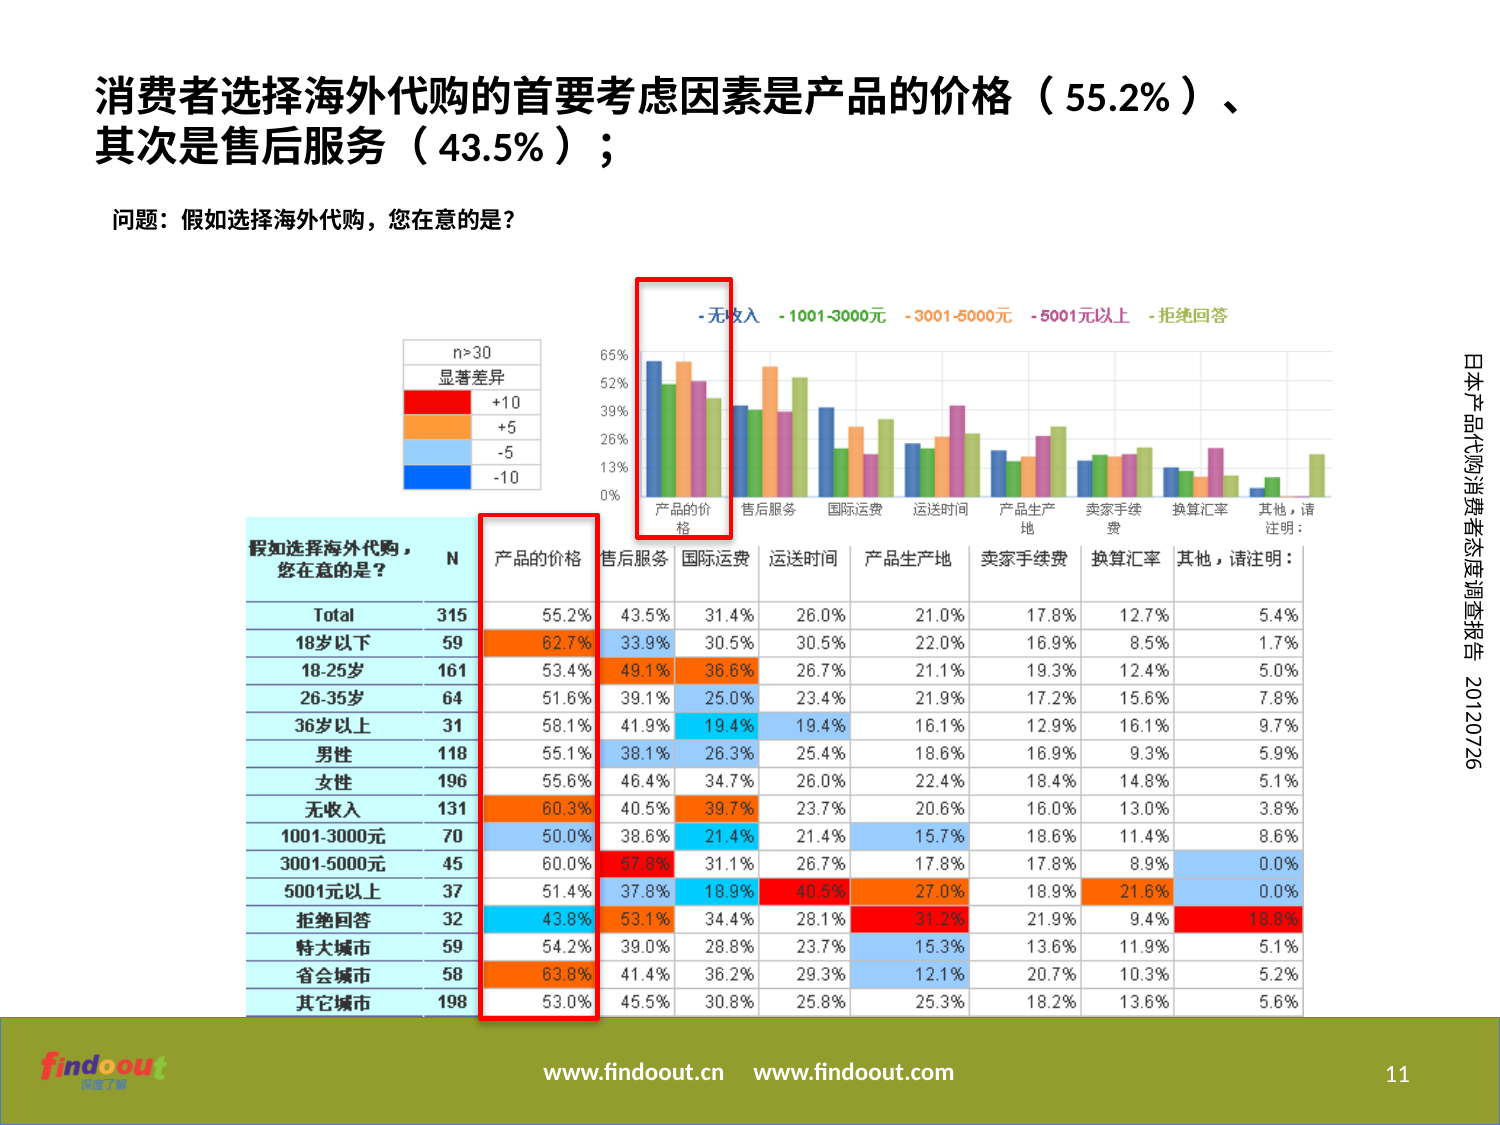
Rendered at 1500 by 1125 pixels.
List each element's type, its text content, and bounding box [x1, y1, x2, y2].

text_box 消费者选择海外代购的首要考虑因素是产品的价格（55.2%）、其次是售后服务（43.5%）； [80, 62, 1311, 178]
slide_number 11 [1074, 1042, 1425, 1103]
text_box 问题：假如选择海外代购，您在意的是？ [97, 198, 1129, 241]
picture [41, 1049, 167, 1092]
text_box [636, 279, 732, 294]
picture [395, 331, 550, 510]
picture [245, 296, 1335, 1018]
